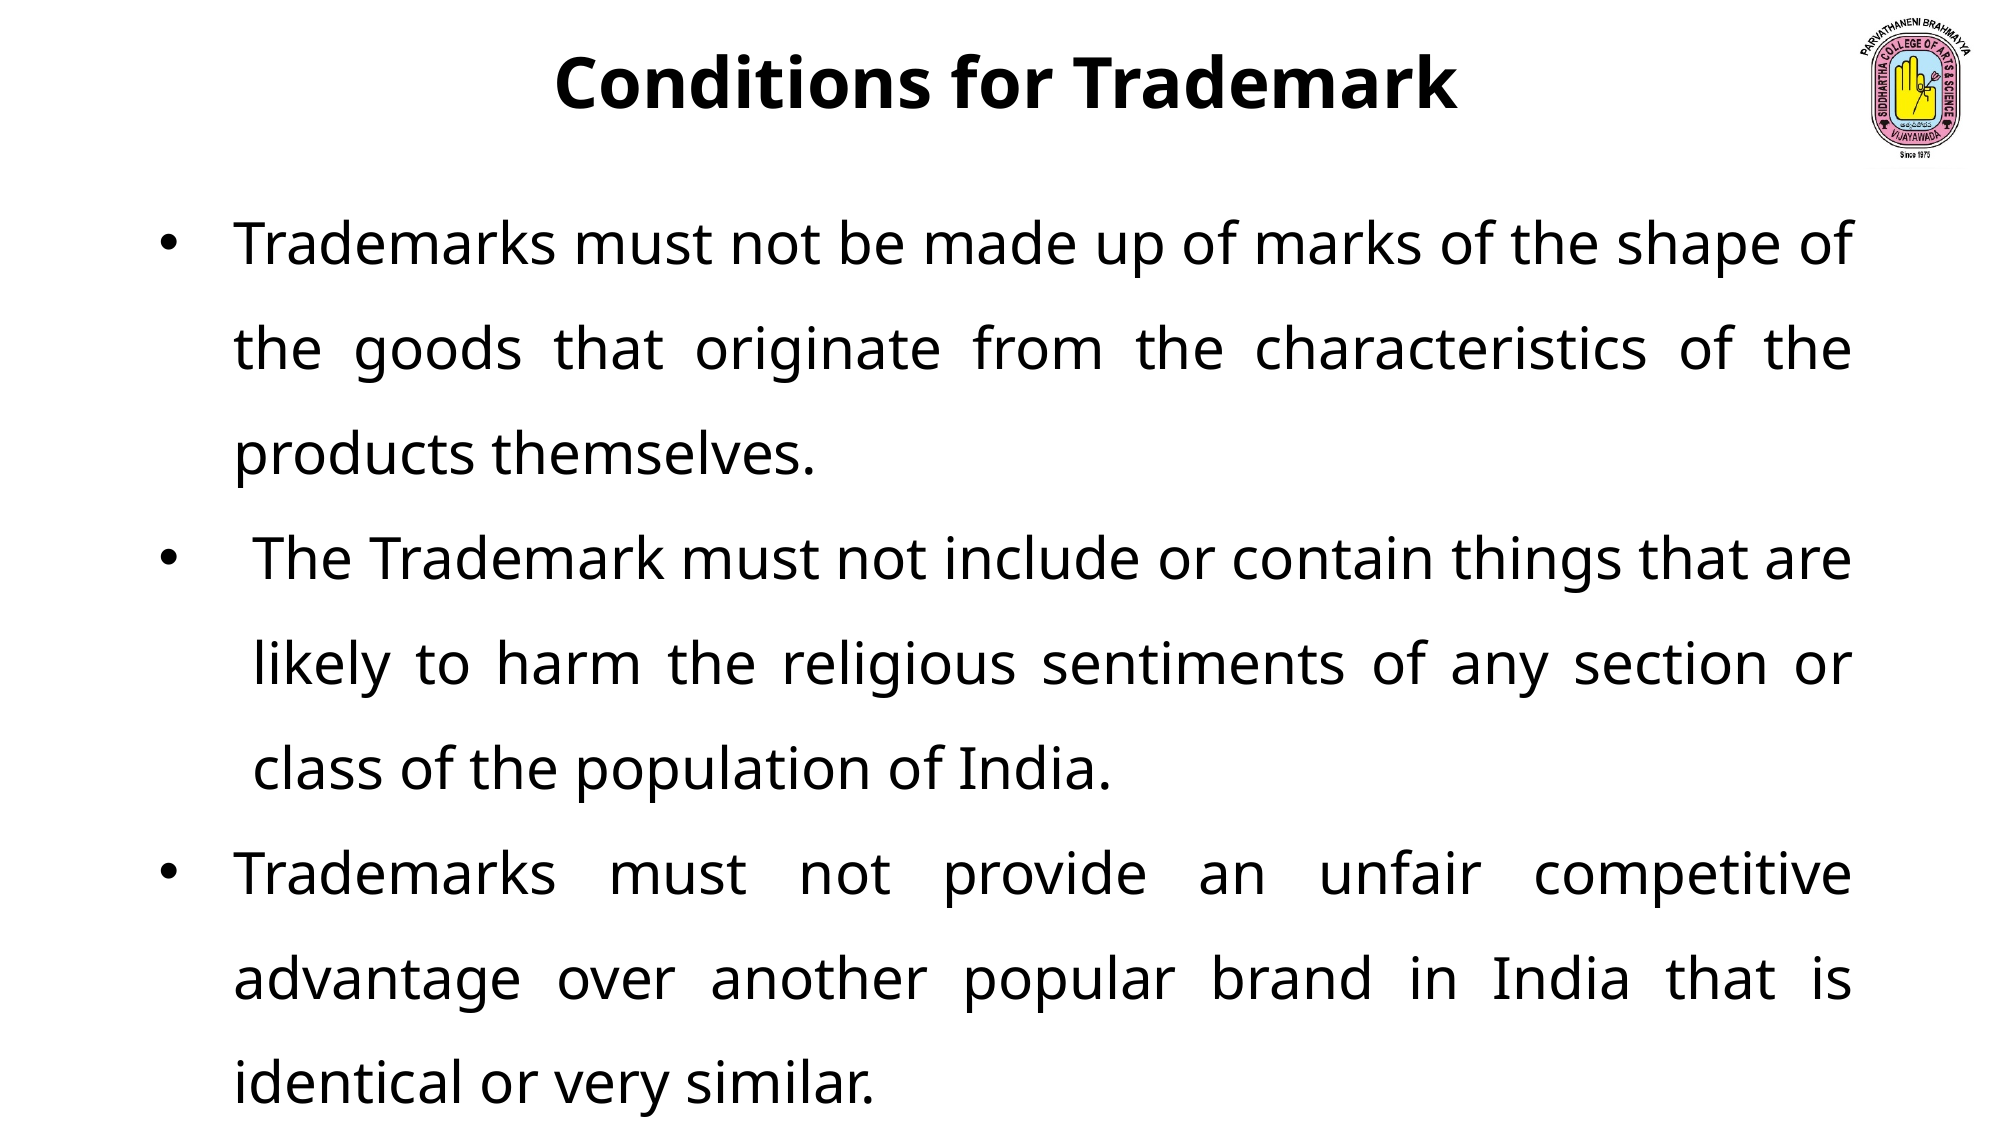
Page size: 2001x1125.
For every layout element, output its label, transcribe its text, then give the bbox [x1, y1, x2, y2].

picture [1830, 0, 2000, 169]
text_box Conditions for Trademark [143, 30, 1869, 130]
text_box Trademarks must not be made up of marks of the shape of the goods that originate from the characteristics of the products themselves. The Trademark must not include or contain things that are likely to harm the religious sentiments of any section or class of the population of India. Trademarks must not provide an unfair competitive advantage over another popular brand in India that is identical or very similar. [143, 163, 1869, 1019]
